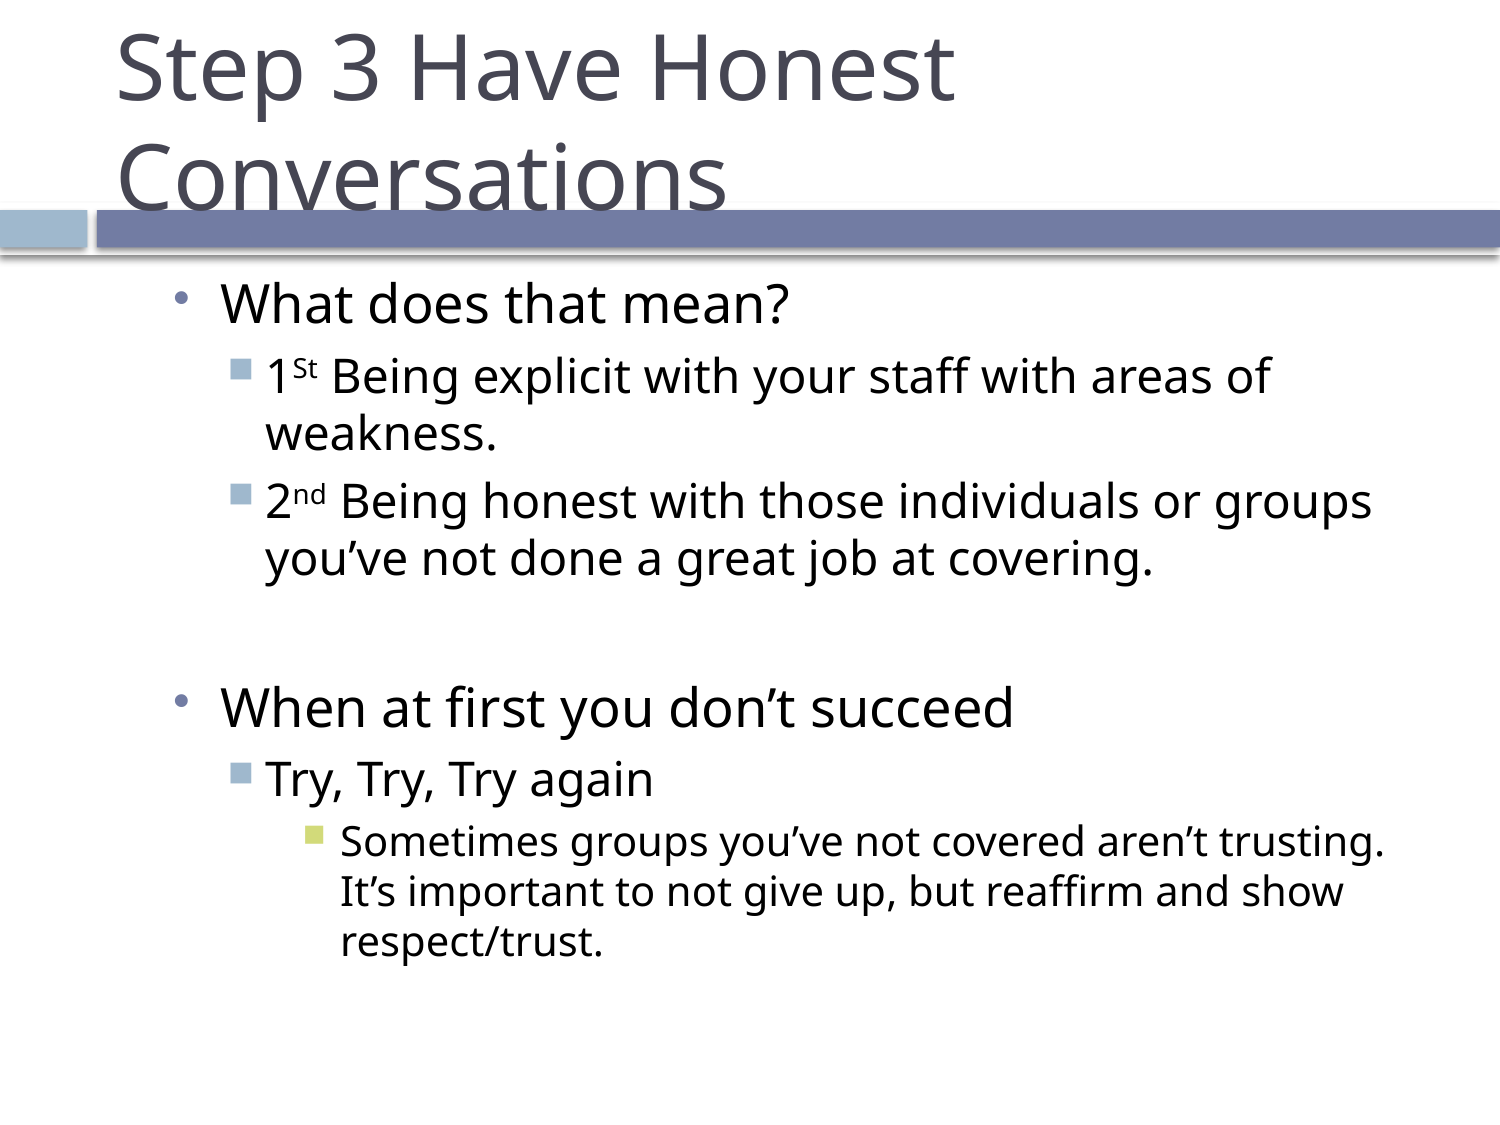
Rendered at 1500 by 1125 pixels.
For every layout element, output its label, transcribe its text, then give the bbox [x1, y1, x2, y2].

title Step 3 Have Honest Conversations [100, 37, 1438, 200]
list What does that mean? 1St Being explicit with your staff with areas of weakness. 2nd Being honest with those individuals or groups you’ve not done a great job at covering. When at first you don’t succeed Try, Try, Try again Sometimes groups you’ve not covered aren’t trusting. It’s important to not give up, but reaffirm and show respect/trust. [100, 262, 1438, 1000]
